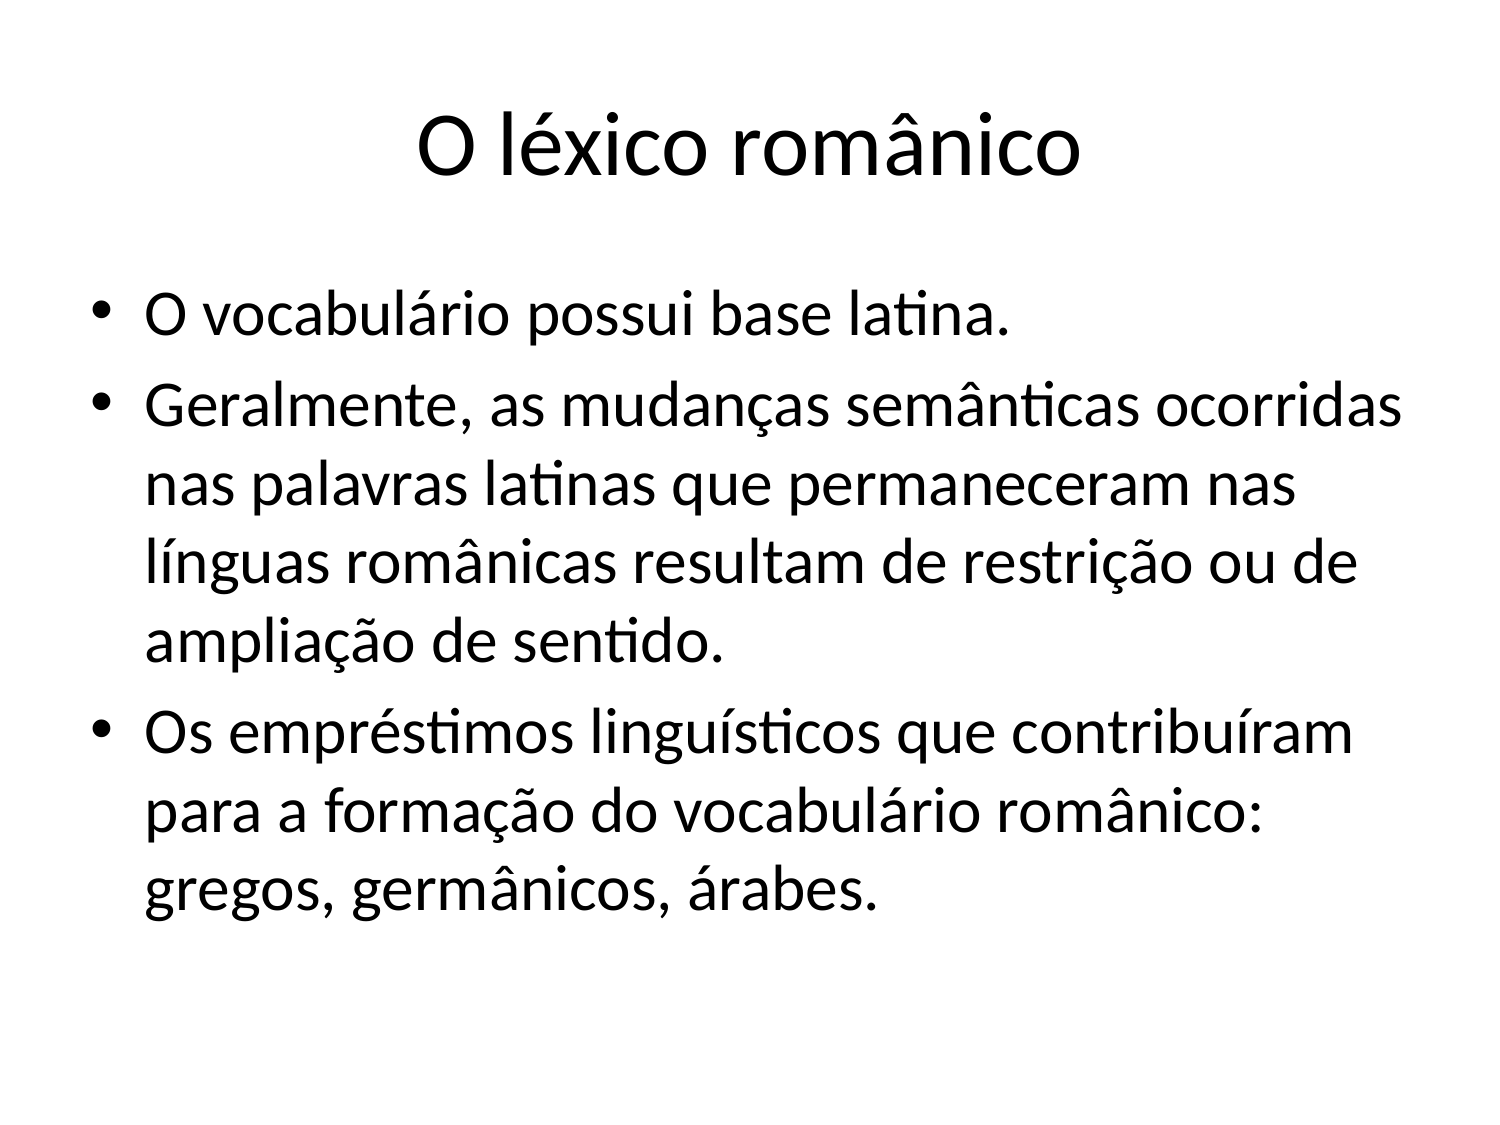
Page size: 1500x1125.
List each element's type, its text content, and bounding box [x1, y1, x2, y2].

title O léxico românico [75, 45, 1425, 233]
list O vocabulário possui base latina. Geralmente, as mudanças semânticas ocorridas nas palavras latinas que permaneceram nas línguas românicas resultam de restrição ou de ampliação de sentido. Os empréstimos linguísticos que contribuíram para a formação do vocabulário românico: gregos, germânicos, árabes. [75, 262, 1425, 1005]
